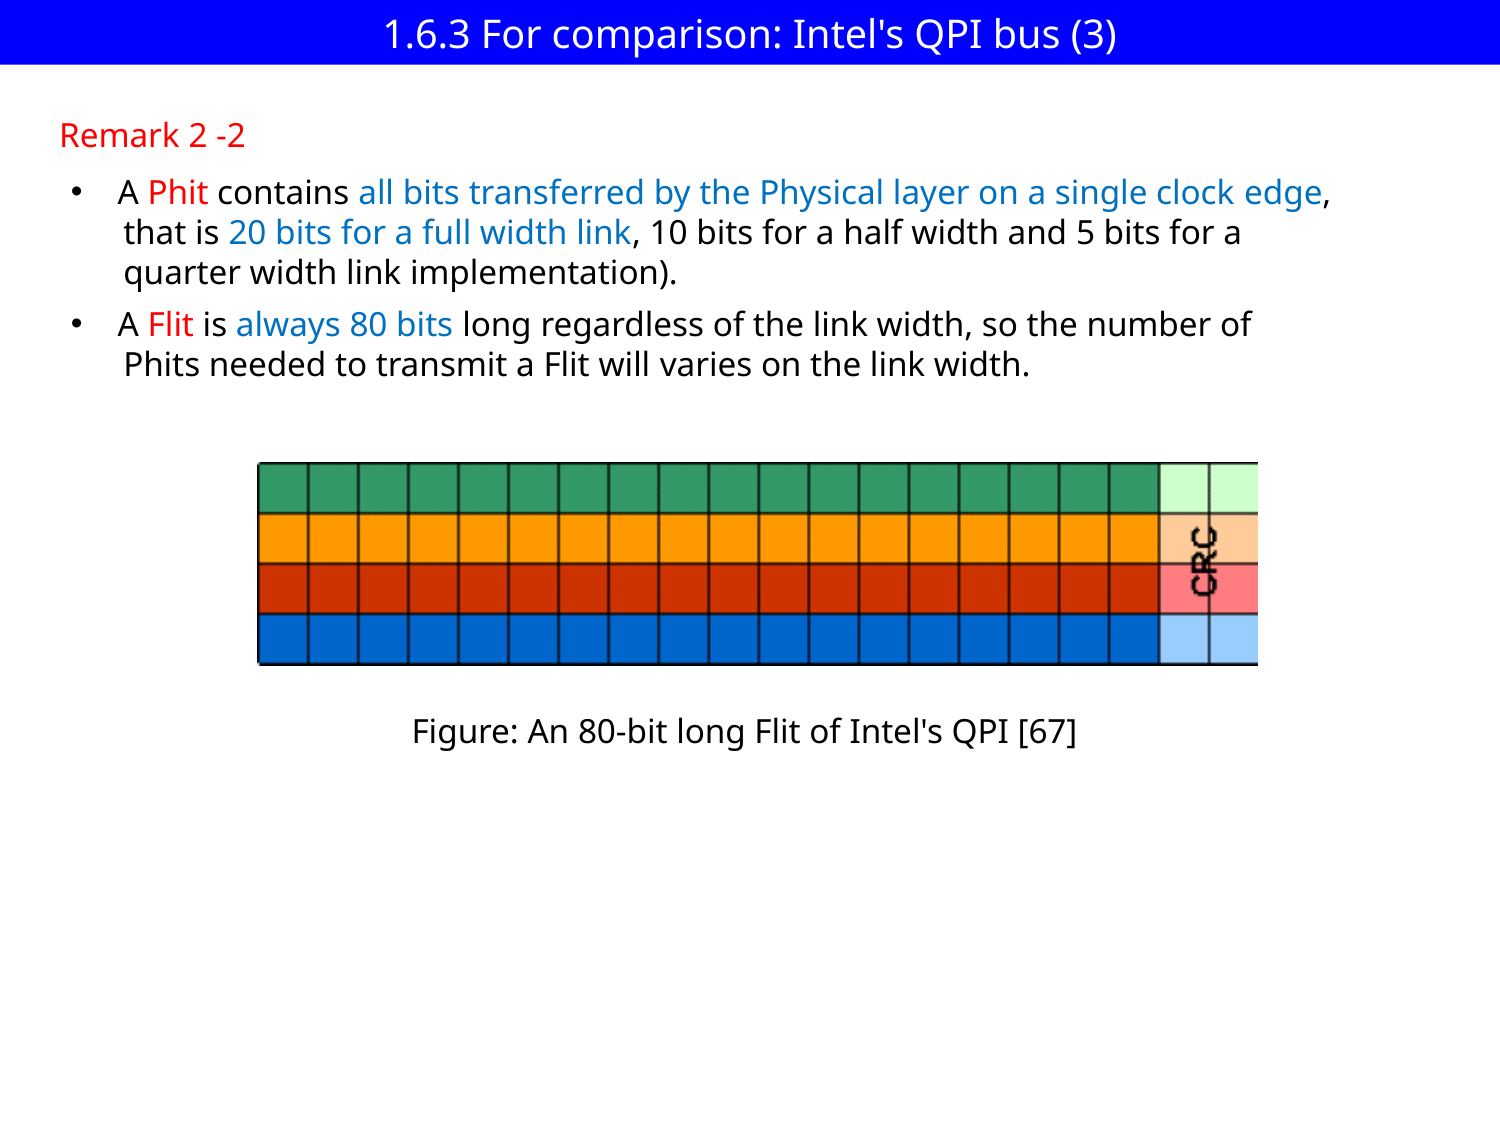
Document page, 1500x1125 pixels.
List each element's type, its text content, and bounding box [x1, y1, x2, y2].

text_box Figure: An 80-bit long Flit of Intel's QPI [67] [396, 702, 1103, 758]
text_box Remark 2 -2 [44, 106, 262, 162]
text_box A Phit contains all bits transferred by the Physical layer on a single clock edge, that is 20 bits for a full width link, 10 bits for a half width and 5 bits for a quarter width link implementation). A Flit is always 80 bits long regardless of the link width, so the number of Phits needed to transmit a Flit will varies on the link width. [55, 163, 1467, 391]
picture [257, 462, 1258, 667]
title 1.6.3 For comparison: Intel's QPI bus (3) [0, 0, 1500, 65]
